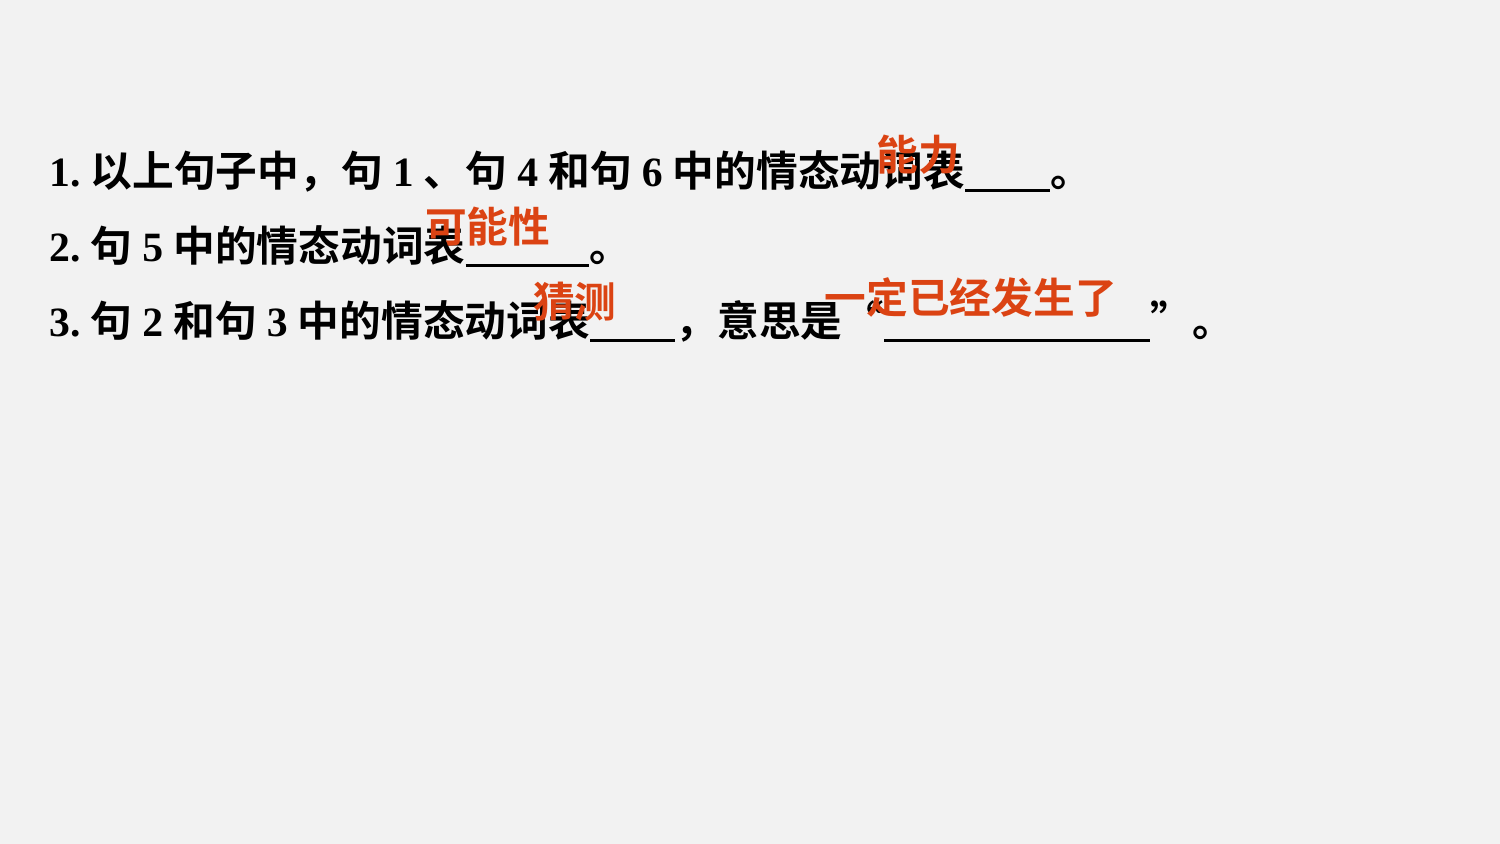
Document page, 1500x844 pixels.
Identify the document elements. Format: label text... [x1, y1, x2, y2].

text_box 1.以上句子中，句1、句4和句6中的情态动词表 。 2.句5中的情态动词表 。 3.句2和句3中的情态动词表 ，意思是“ ”。 [34, 111, 1466, 352]
text_box 猜测 [521, 270, 629, 332]
text_box 可能性 [413, 195, 562, 257]
text_box 能力 [865, 122, 972, 185]
text_box 一定已经发生了 [813, 266, 1129, 328]
